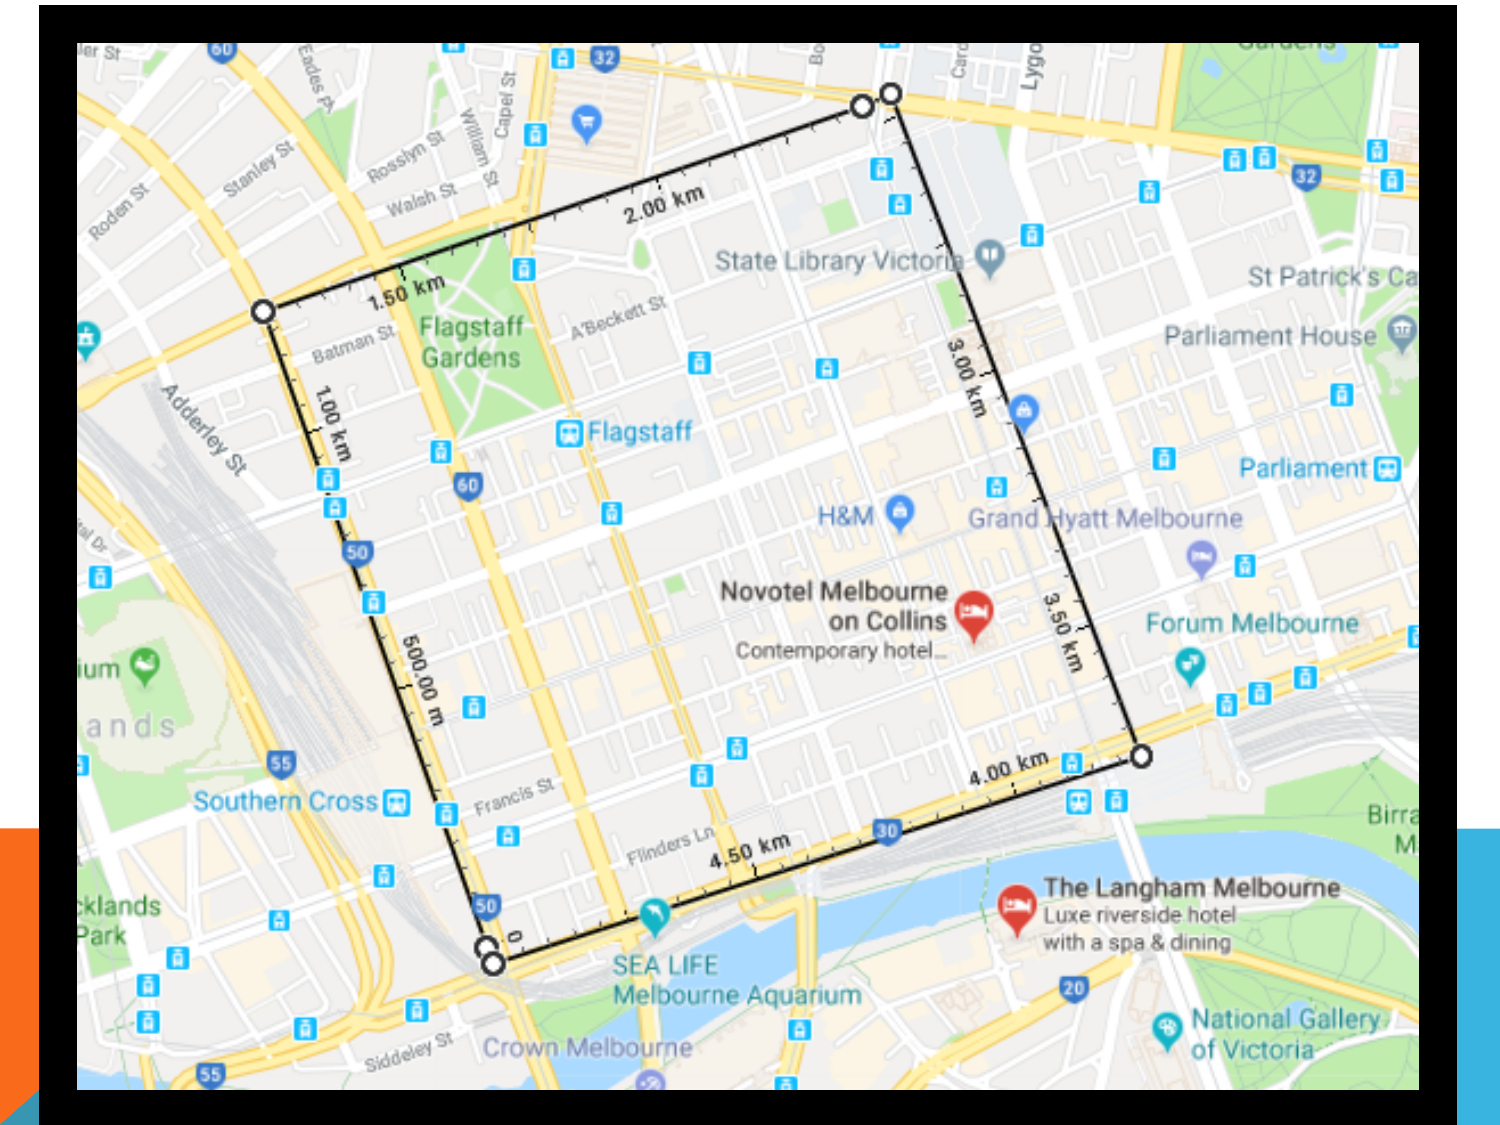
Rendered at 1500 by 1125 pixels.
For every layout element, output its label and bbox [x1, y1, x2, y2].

picture [76, 42, 1420, 1091]
